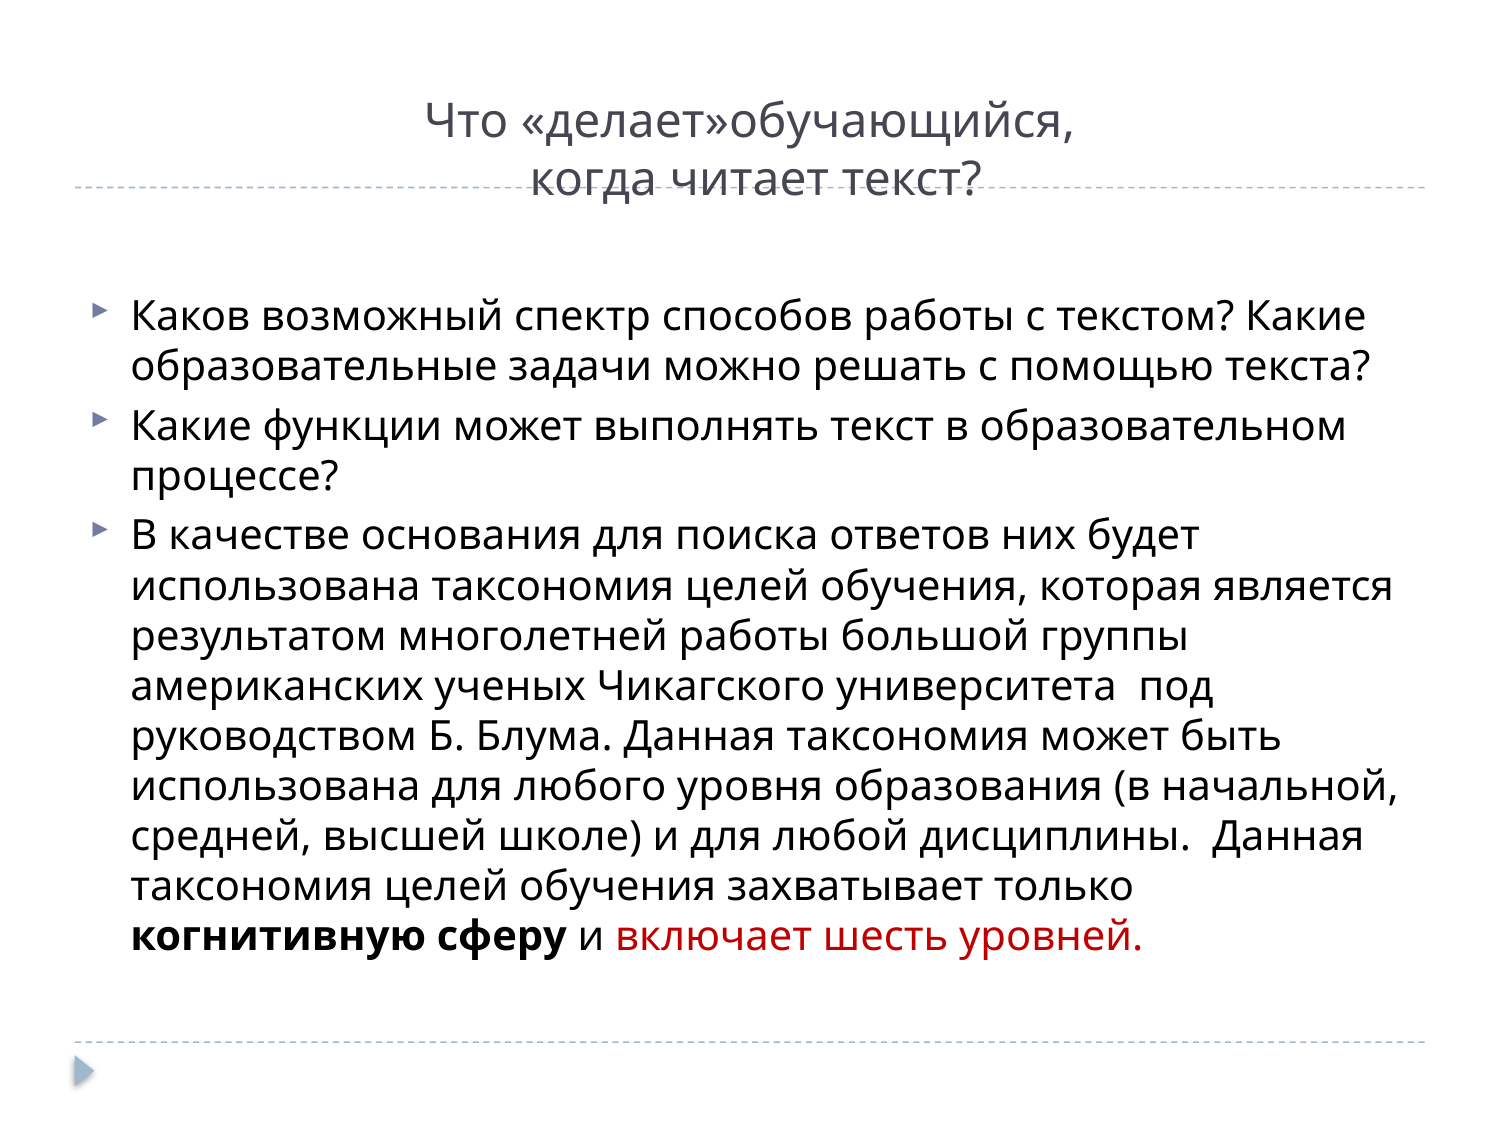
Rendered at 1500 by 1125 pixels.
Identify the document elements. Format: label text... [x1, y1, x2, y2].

list Каков возможный спектр способов работы с текстом? Какие образовательные задачи можно решать с помощью текста? Какие функции может выполнять текст в образовательном процессе? В качестве основания для поиска ответов них будет использована таксономия целей обучения, которая является результатом многолетней работы большой группы американских ученых Чикагского университета под руководством Б. Блума. Данная таксономия может быть использована для любого уровня образования (в начальной, средней, высшей школе) и для любой дисциплины. Данная таксономия целей обучения захватывает только когнитивную сферу и включает шесть уровней. [75, 281, 1425, 1010]
title Что «делает»обучающийся, когда читает текст? [75, 0, 1425, 270]
